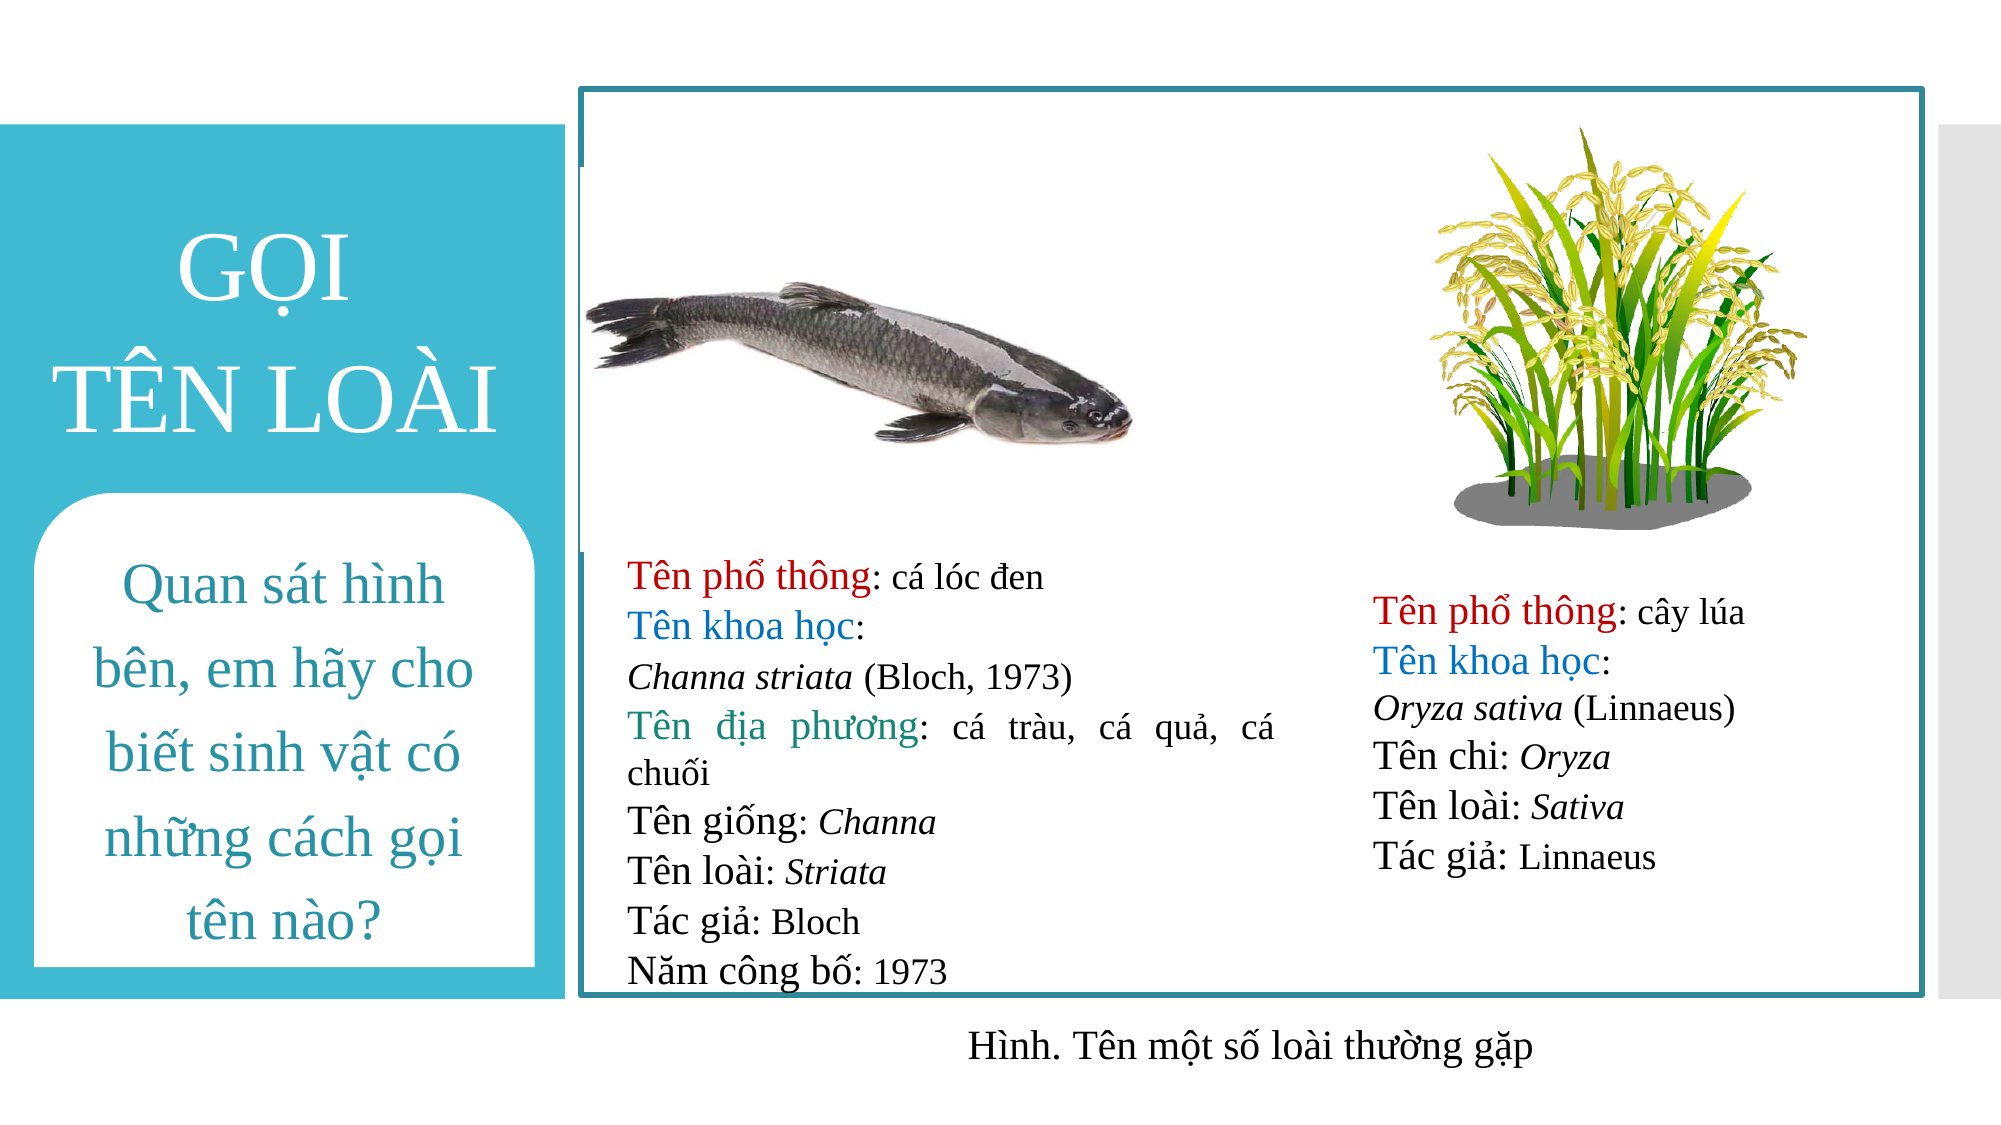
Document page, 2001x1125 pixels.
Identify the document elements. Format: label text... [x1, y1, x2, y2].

text_box Hình. Tên một số loài thường gặp [893, 1010, 1610, 1076]
text_box [580, 88, 1923, 996]
title GỌI TÊN LOÀI [34, 181, 518, 459]
picture [1426, 124, 1808, 531]
text_box Tên phổ thông: cá lóc đen Tên khoa học: Channa striata (Bloch, 1973) Tên địa phương: cá tràu, cá quả, cá chuối Tên giống: Channa Tên loài: Striata Tác giả: Bloch Năm công bố: 1973 [611, 545, 1291, 996]
picture [580, 167, 1139, 552]
text_box Tên phổ thông: cây lúa Tên khoa học: Oryza sativa (Linnaeus) Tên chi: Oryza Tên loài: Sativa Tác giả: Linnaeus [1357, 575, 1861, 885]
text_box Quan sát hình bên, em hãy cho biết sinh vật có những cách gọi tên nào? [33, 492, 536, 968]
